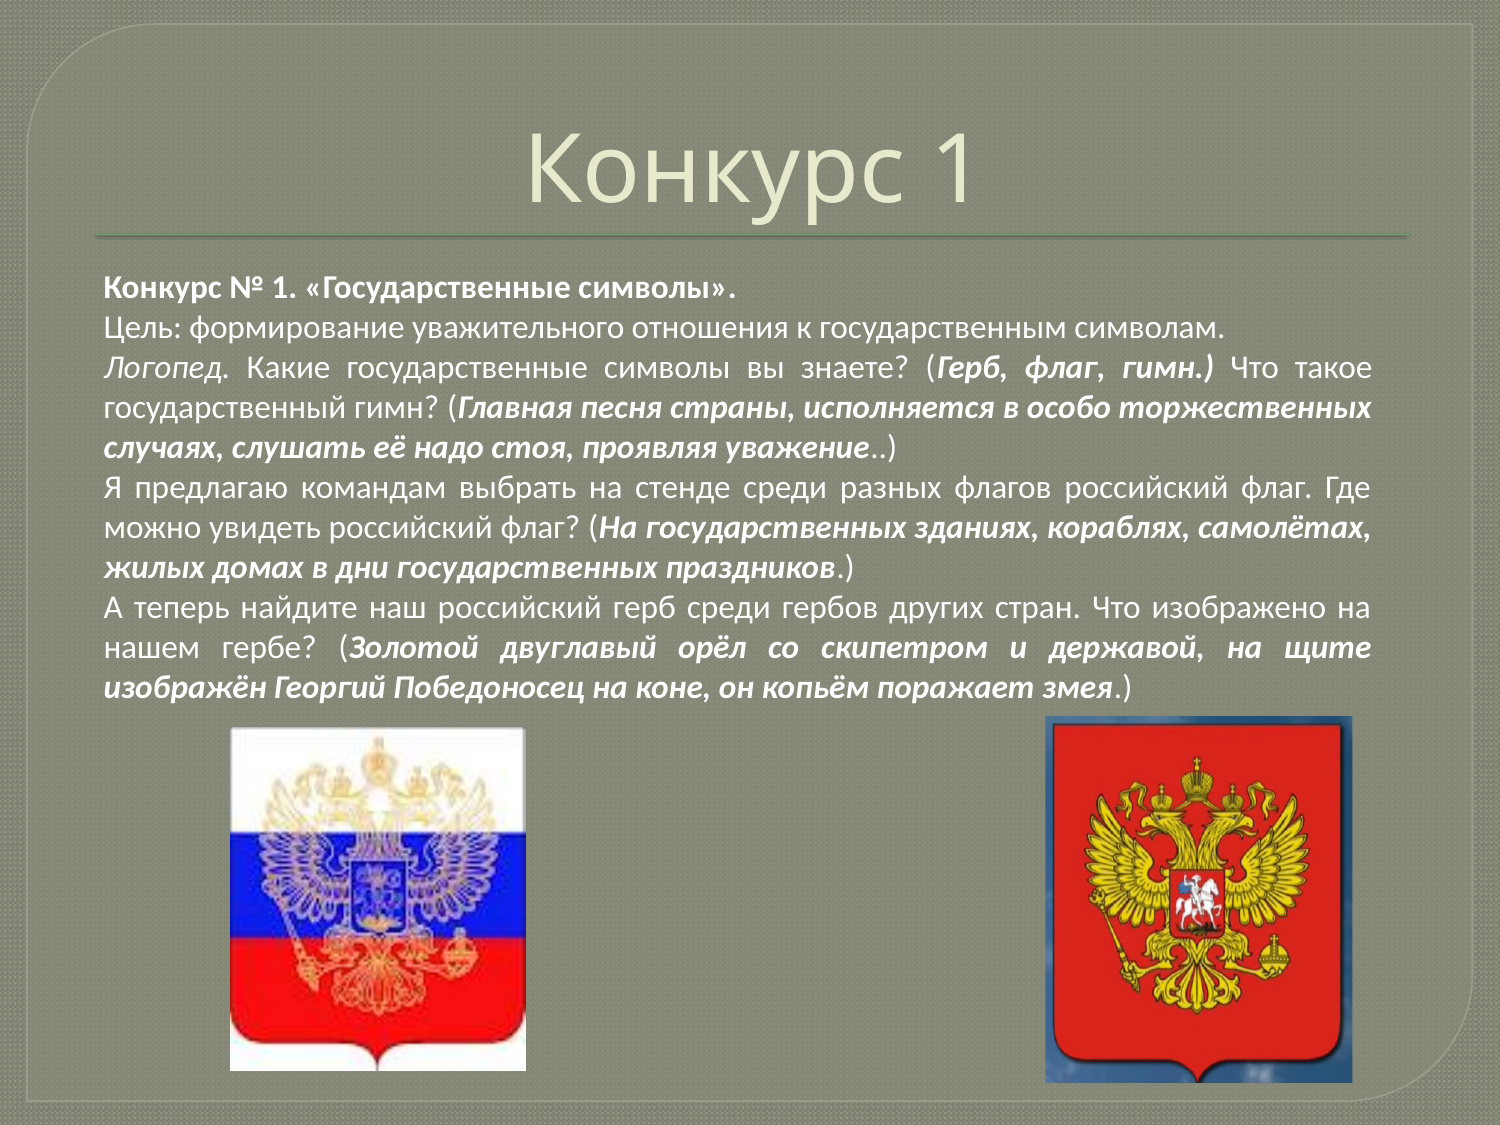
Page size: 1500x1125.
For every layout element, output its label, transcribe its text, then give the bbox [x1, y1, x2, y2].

picture [229, 727, 526, 1071]
text_box Конкурс № 1. «Государственные символы». Цель: формирование уважительного отношения к государственным символам. Логопед. Какие государственные символы вы знаете? (Герб, флаг, гимн.) Что такое государственный гимн? (Главная песня страны, исполняется в особо торжественных случаях, слушать её надо стоя, проявляя уважение..) Я предлагаю командам выбрать на стенде среди разных флагов российский флаг. Где можно увидеть российский флаг? (На государственных зданиях, кораблях, самолётах, жилых домах в дни государственных праздников.) А теперь найдите наш российский герб среди гербов других стран. Что изображено на нашем гербе? (Золотой двуглавый орёл со скипетром и державой, на щите изображён Георгий Победоносец на коне, он копьём поражает змея.) [88, 258, 1388, 713]
title Конкурс 1 [75, 41, 1425, 229]
picture [1045, 715, 1353, 1083]
